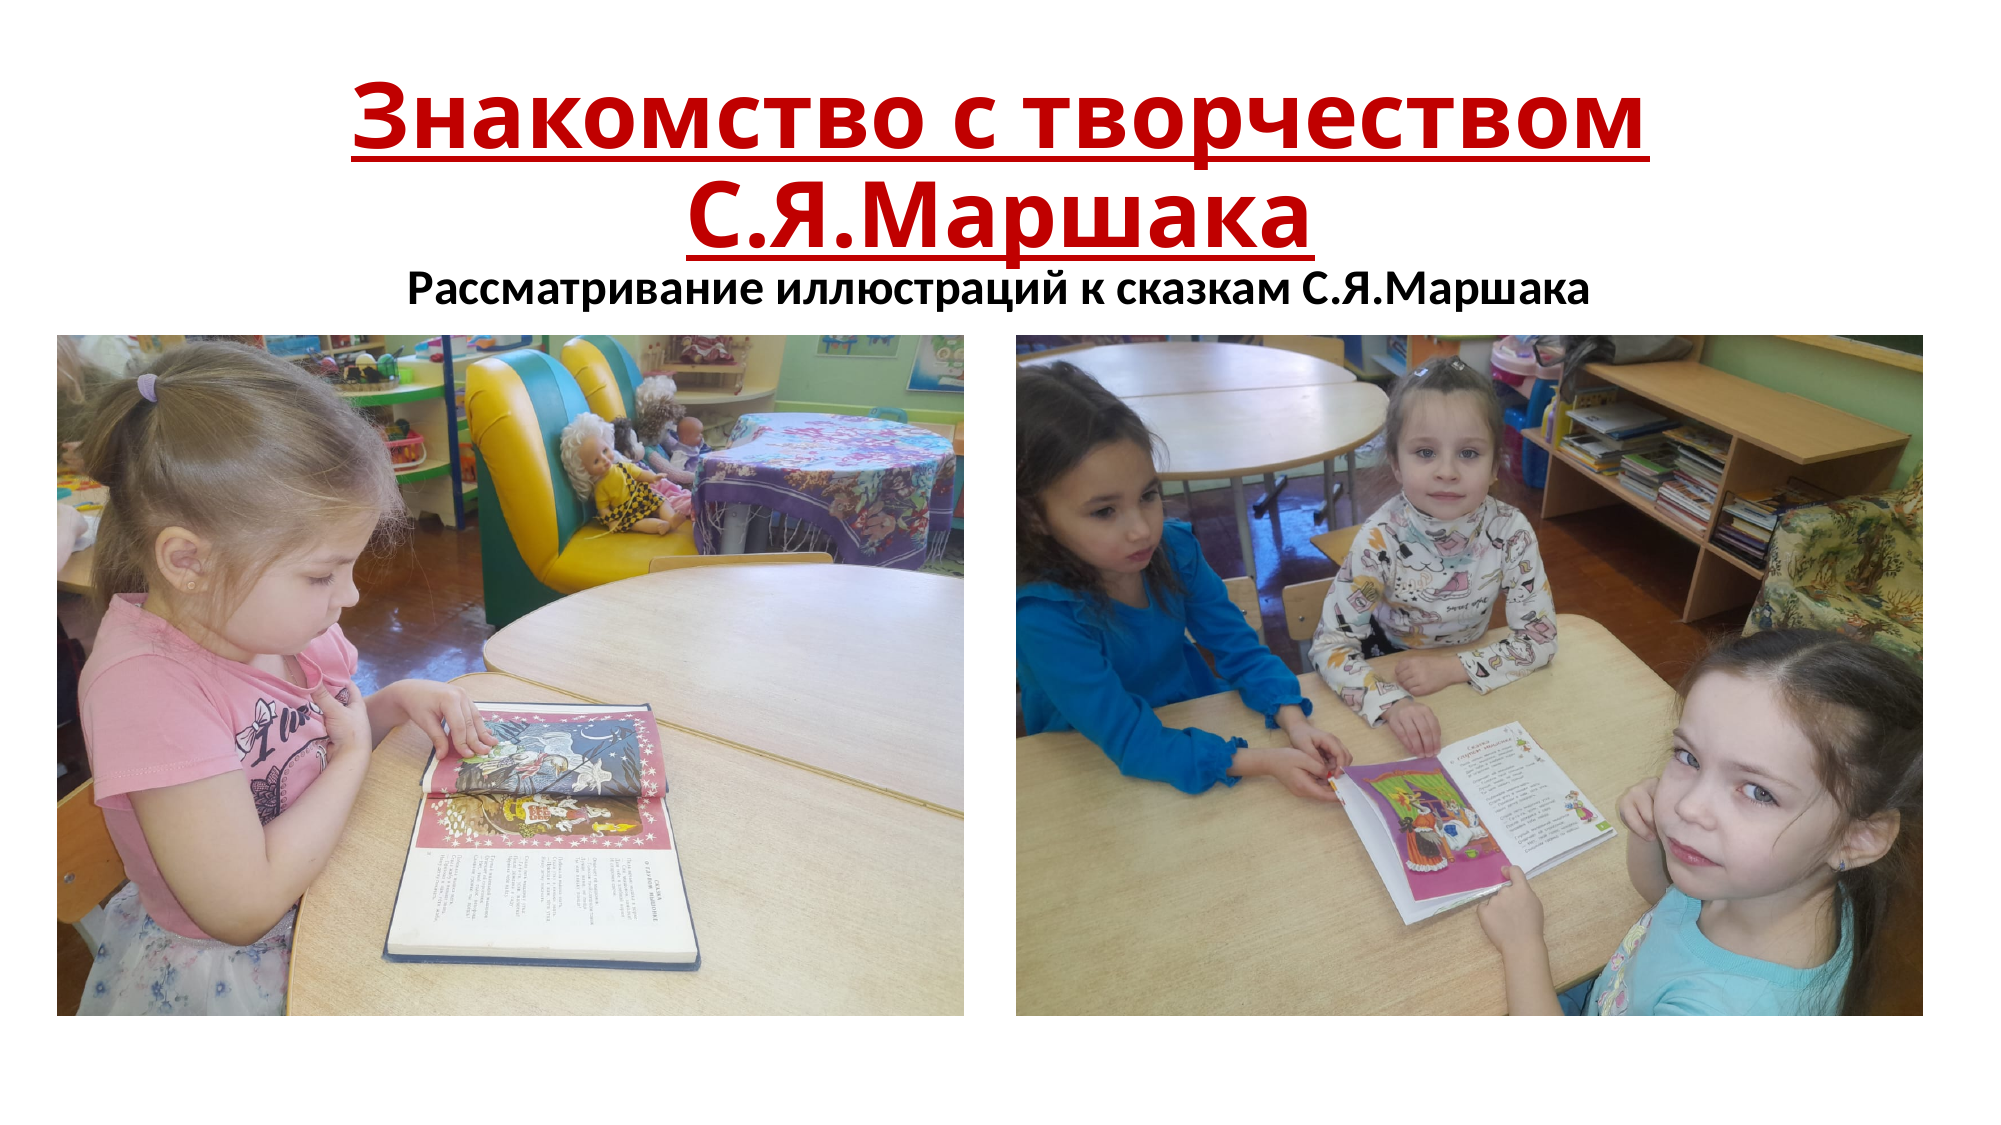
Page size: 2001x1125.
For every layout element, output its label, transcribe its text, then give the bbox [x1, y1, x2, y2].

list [1016, 335, 1923, 1016]
title Знакомство с творчеством С.Я.Маршака [137, 59, 1863, 197]
list Рассматривание иллюстраций к сказкам С.Я.Маршака [137, 197, 1863, 398]
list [57, 335, 964, 1016]
